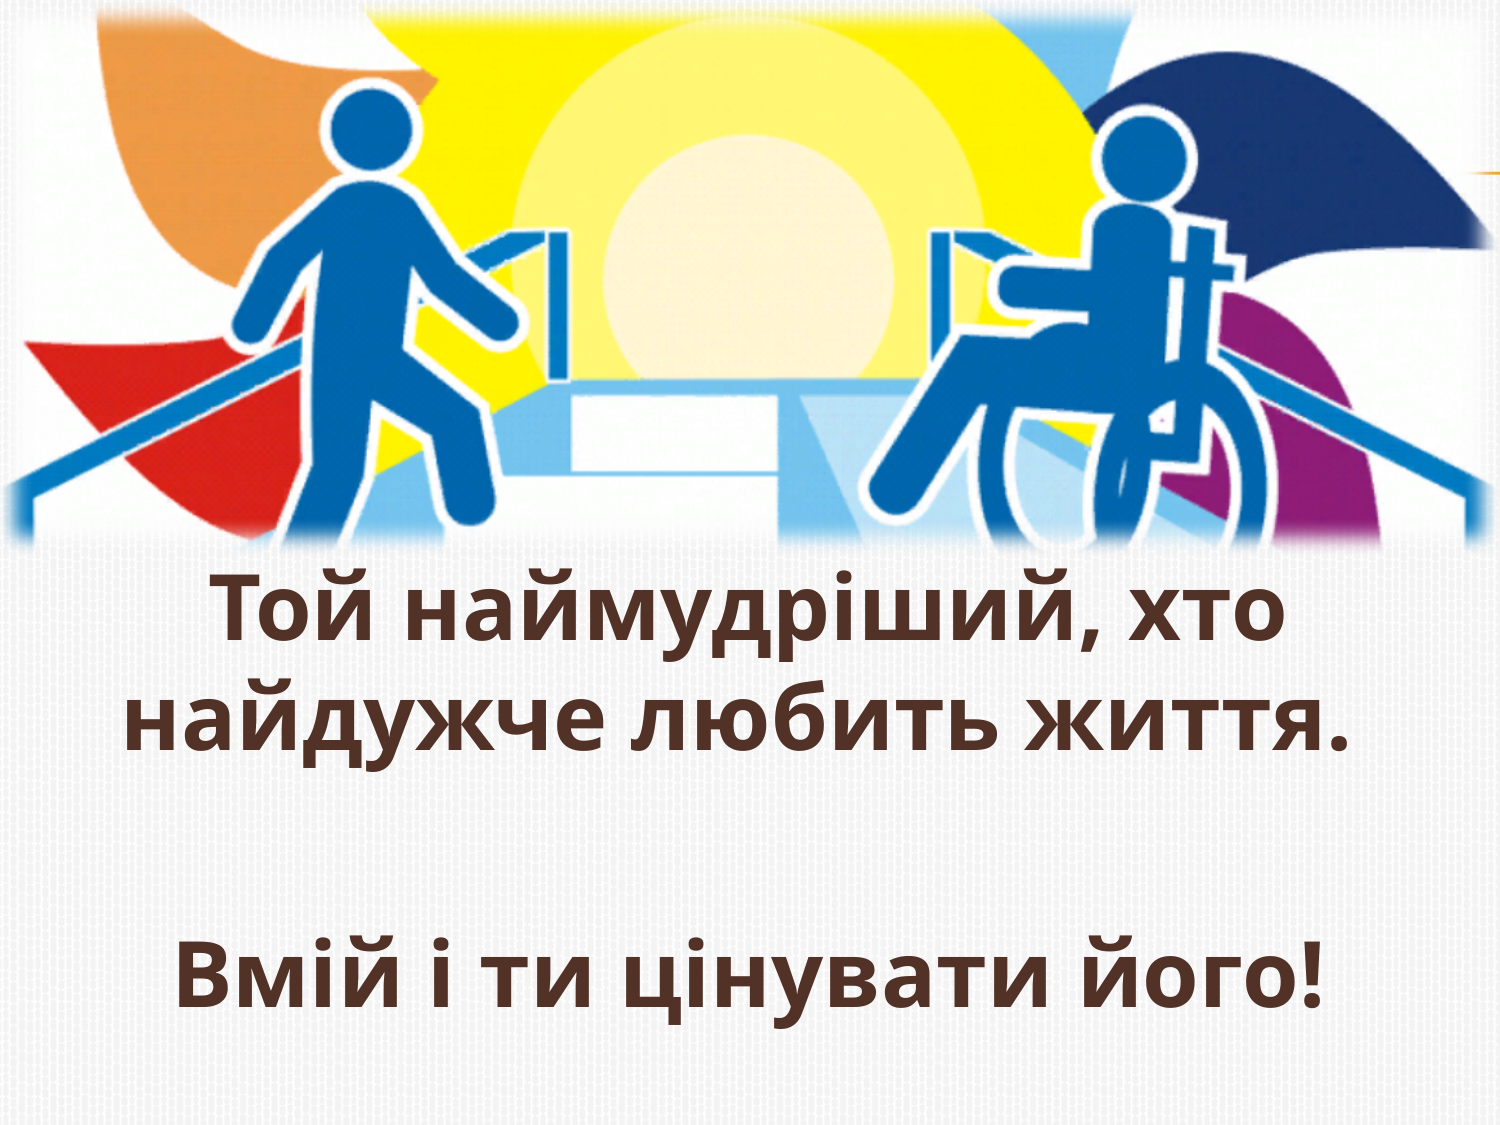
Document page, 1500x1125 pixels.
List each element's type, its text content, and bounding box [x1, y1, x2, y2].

picture [0, 2, 1500, 554]
list Той наймудріший, хто найдужче любить життя. Вмій і ти цінувати його! [36, 571, 1462, 1093]
